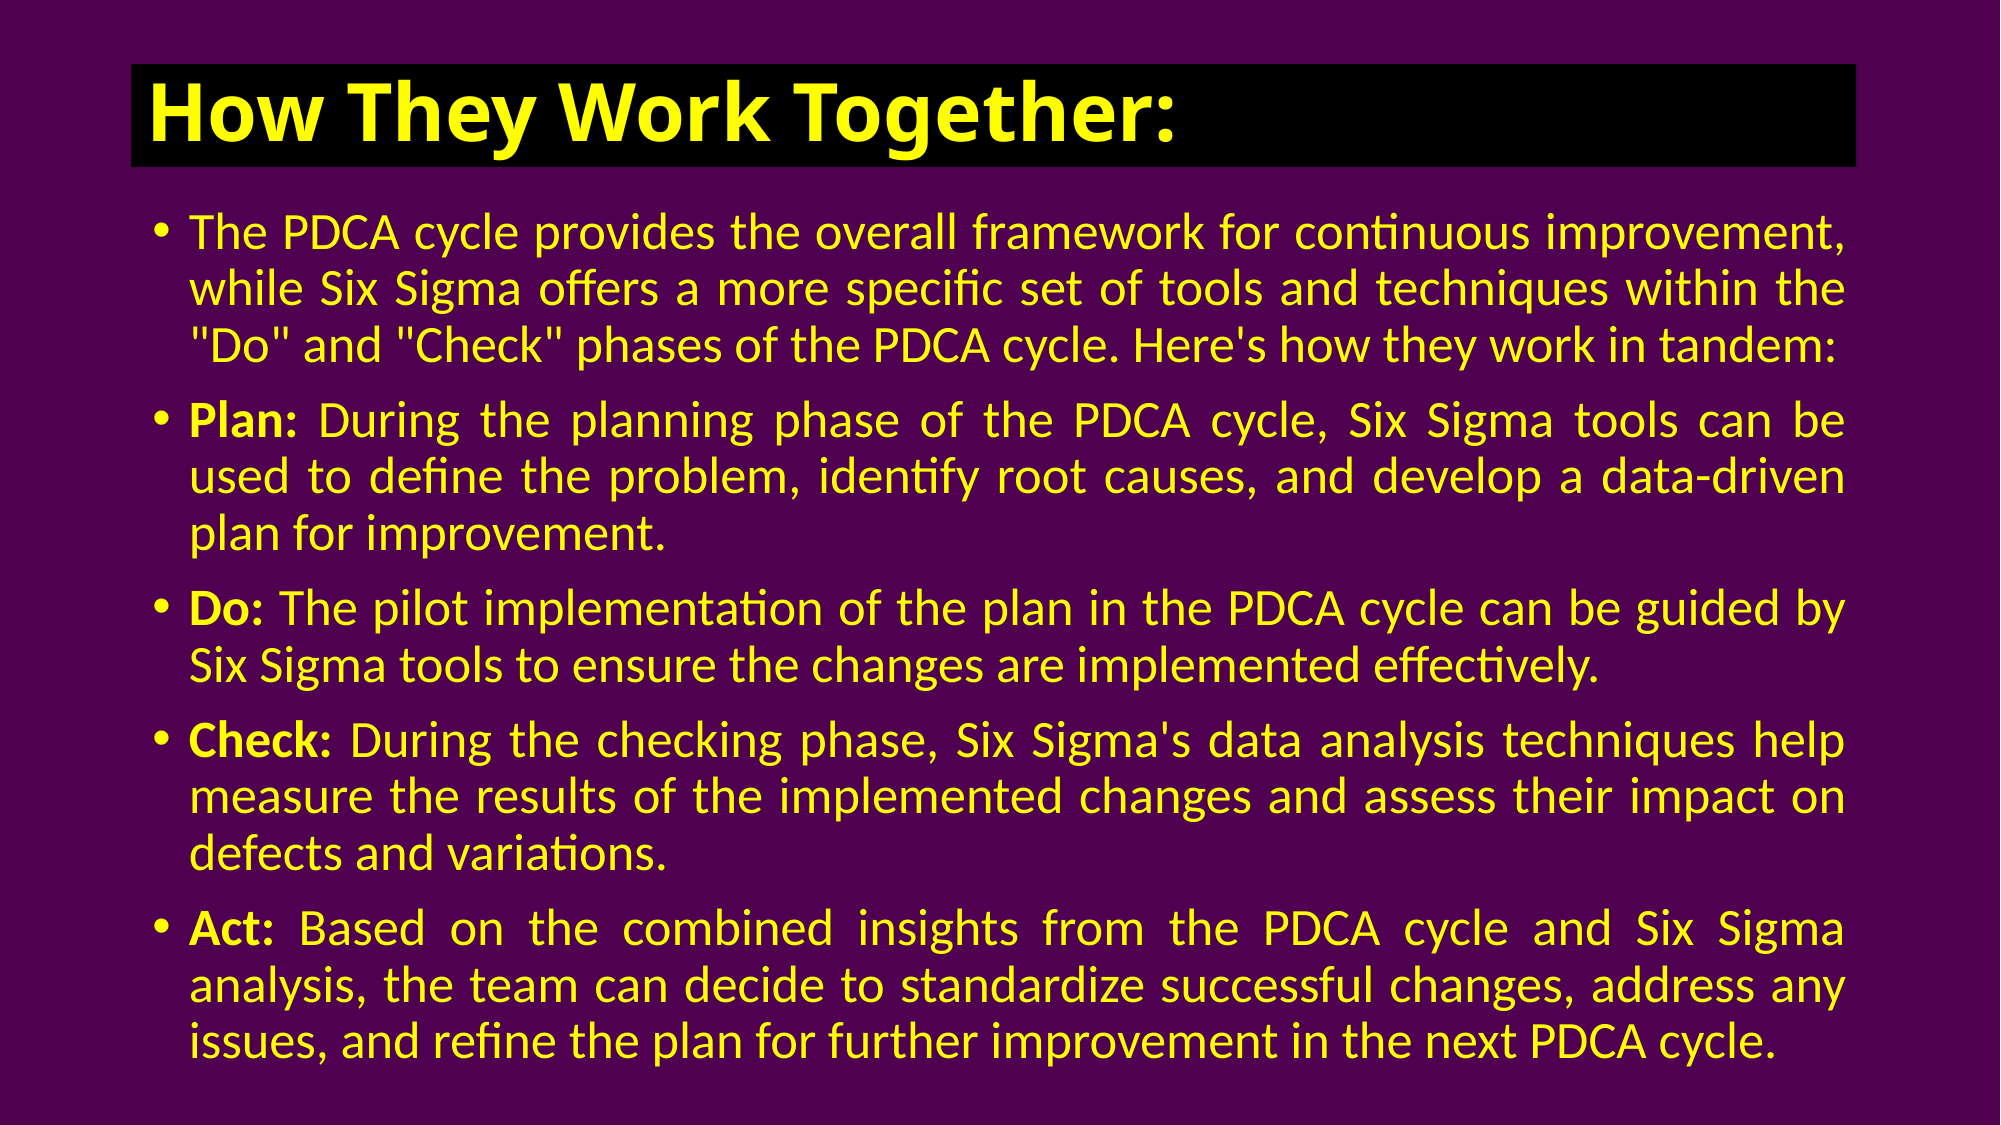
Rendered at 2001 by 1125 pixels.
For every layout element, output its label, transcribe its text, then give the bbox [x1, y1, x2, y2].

list The PDCA cycle provides the overall framework for continuous improvement, while Six Sigma offers a more specific set of tools and techniques within the "Do" and "Check" phases of the PDCA cycle. Here's how they work in tandem: Plan: During the planning phase of the PDCA cycle, Six Sigma tools can be used to define the problem, identify root causes, and develop a data-driven plan for improvement. Do: The pilot implementation of the plan in the PDCA cycle can be guided by Six Sigma tools to ensure the changes are implemented effectively. Check: During the checking phase, Six Sigma's data analysis techniques help measure the results of the implemented changes and assess their impact on defects and variations. Act: Based on the combined insights from the PDCA cycle and Six Sigma analysis, the team can decide to standardize successful changes, address any issues, and refine the plan for further improvement in the next PDCA cycle. [137, 196, 1863, 1097]
title How They Work Together: [131, 64, 1857, 167]
